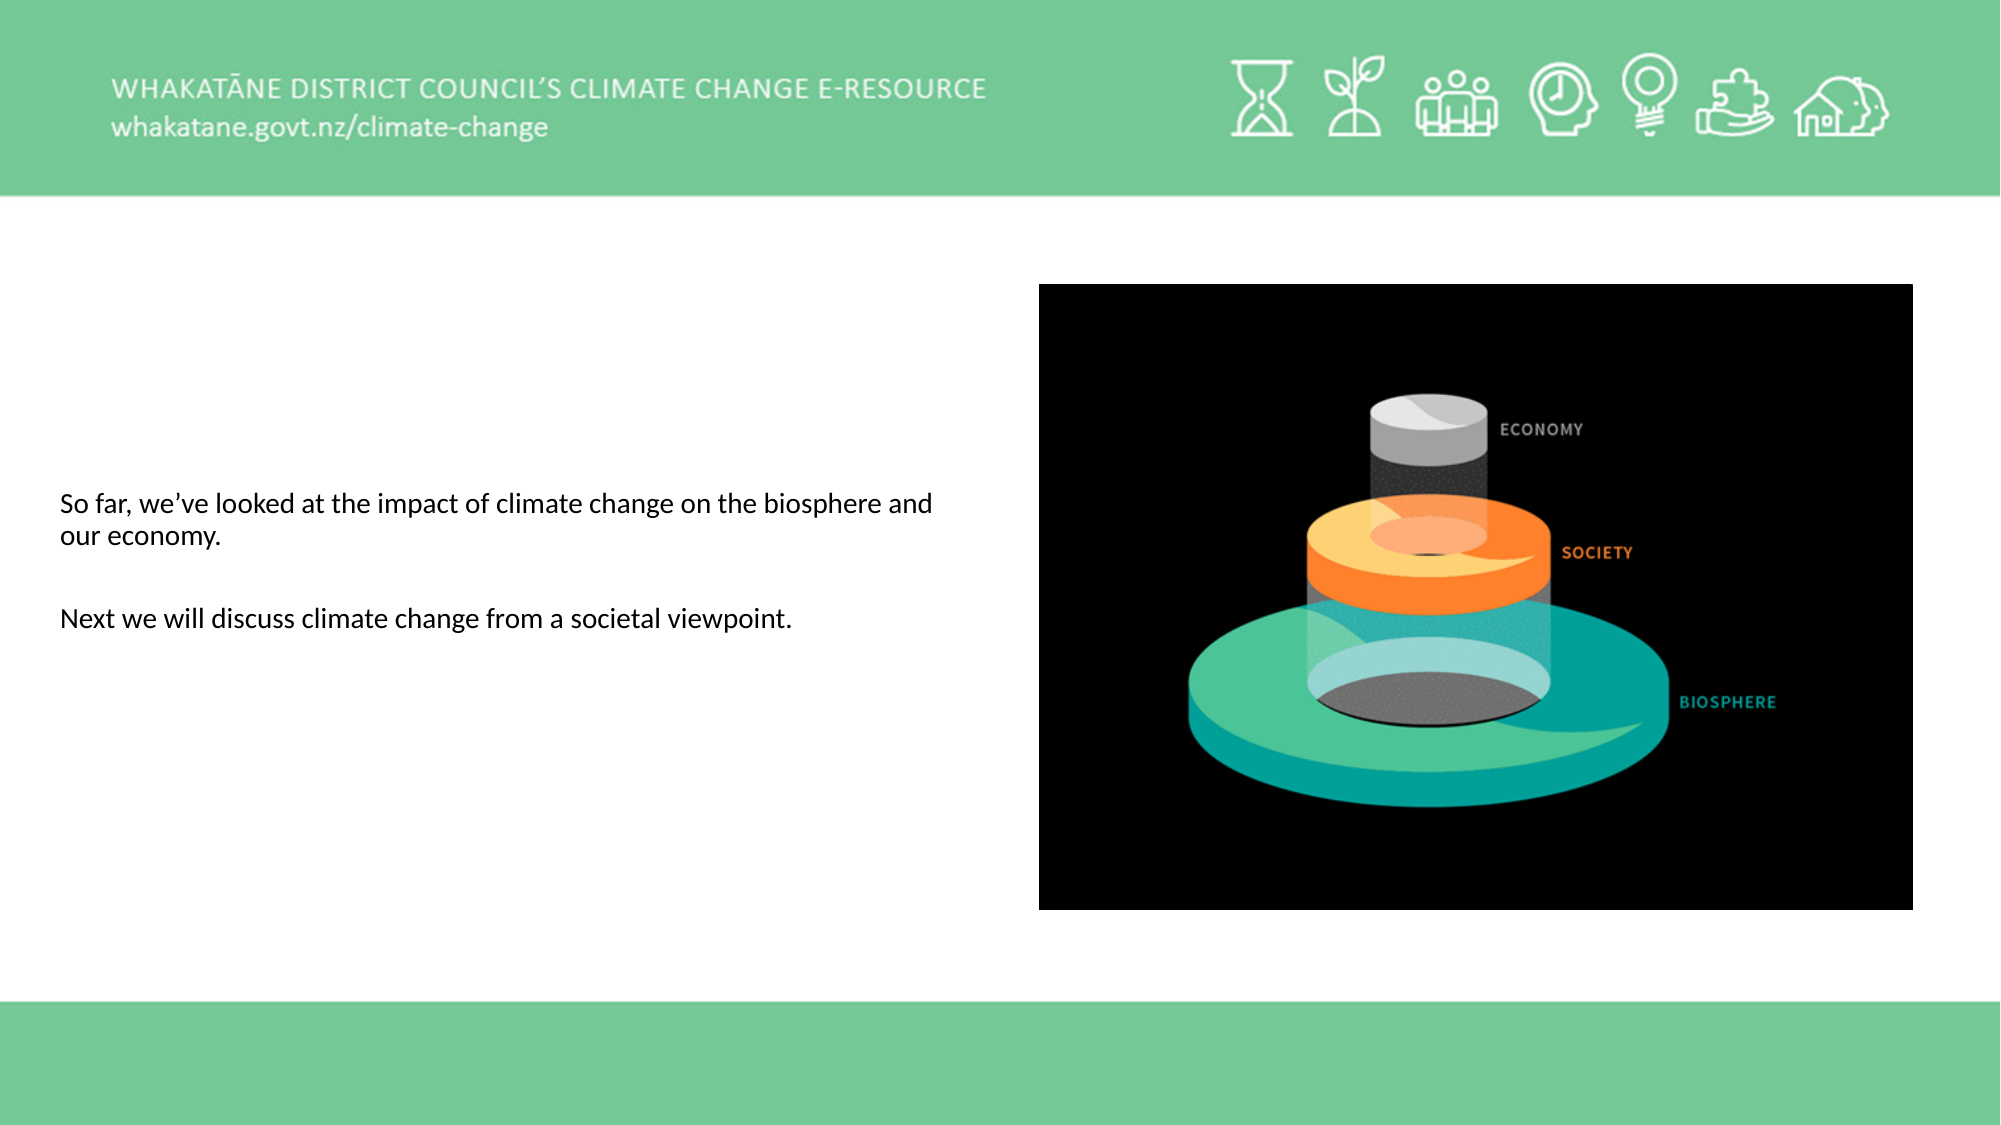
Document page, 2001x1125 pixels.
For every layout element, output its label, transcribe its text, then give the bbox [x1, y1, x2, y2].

list So far, we’ve looked at the impact of climate change on the biosphere and our economy. Next we will discuss climate change from a societal viewpoint. [45, 480, 971, 741]
picture [0, 0, 2001, 1125]
